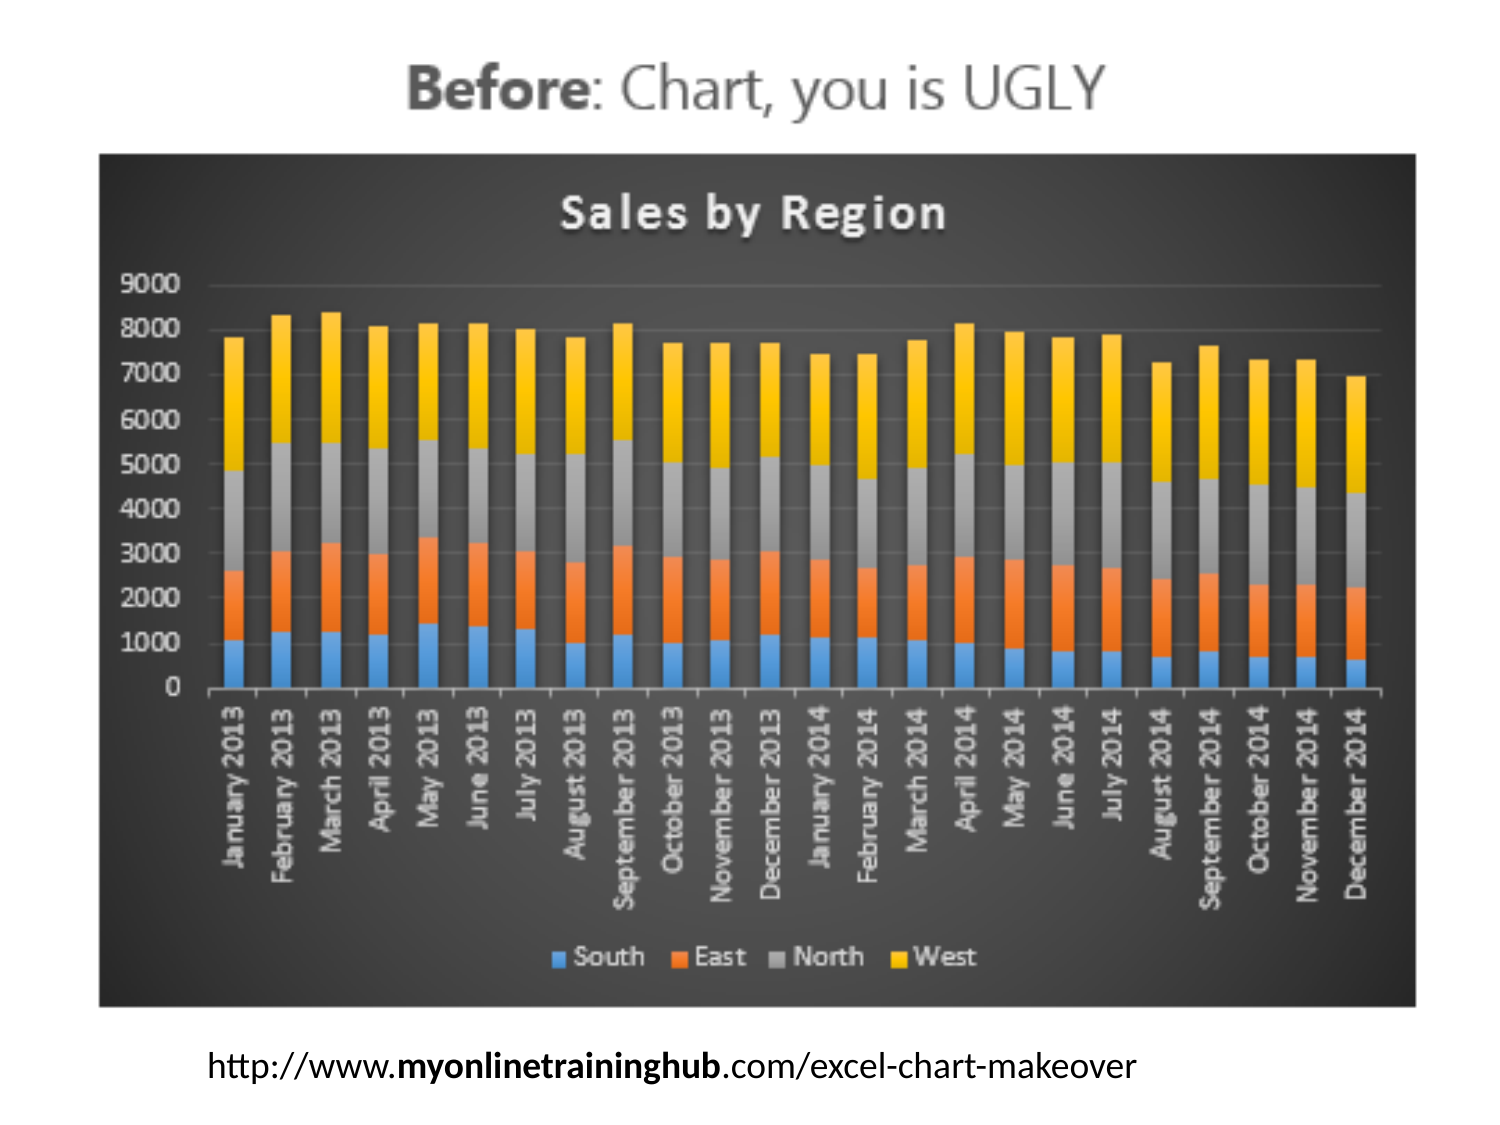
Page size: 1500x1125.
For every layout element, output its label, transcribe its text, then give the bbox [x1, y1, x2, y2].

text_box http://www.myonlinetraininghub.com/excel-chart-makeover [192, 1072, 1230, 1125]
picture [64, 38, 1464, 1072]
